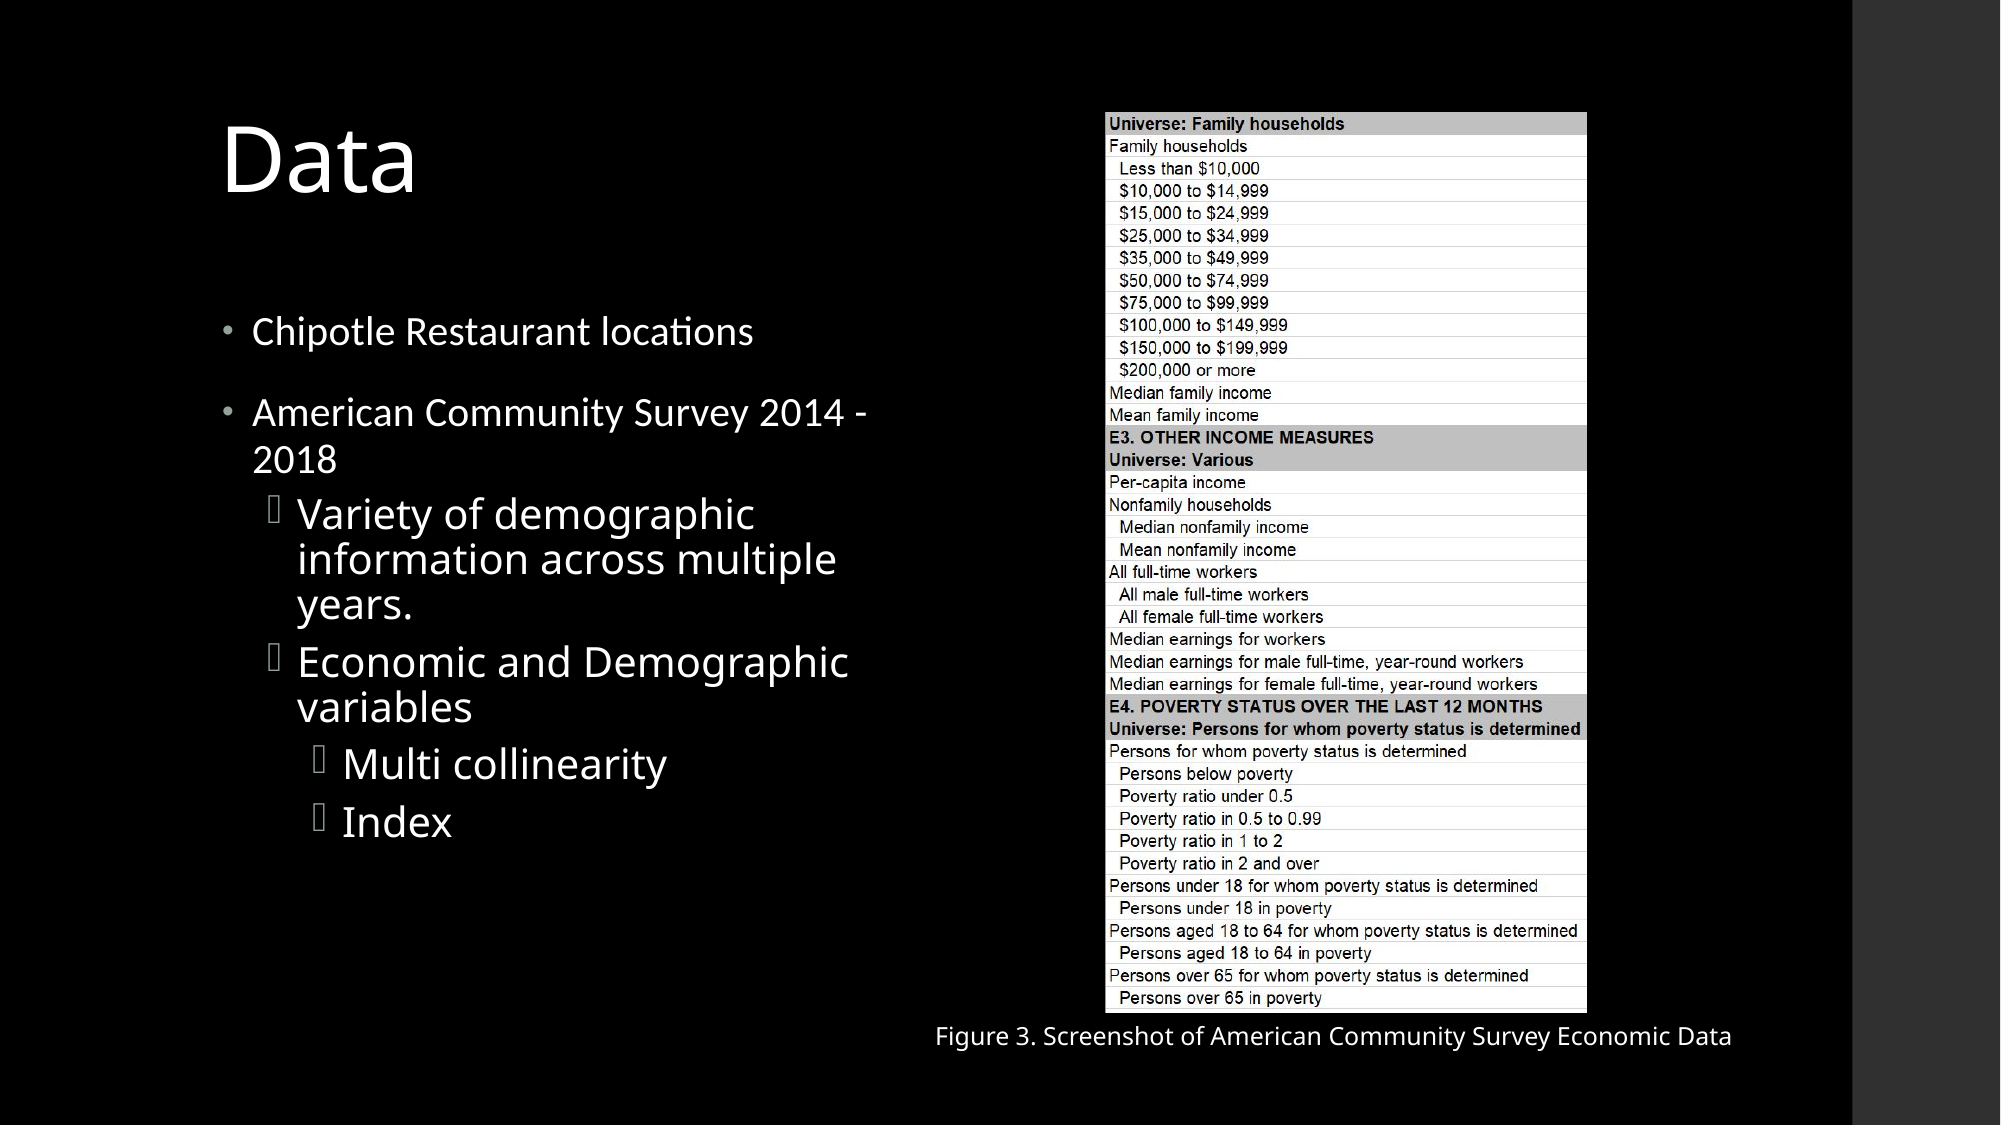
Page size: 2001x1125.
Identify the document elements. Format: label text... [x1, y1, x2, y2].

title Data [204, 2, 1795, 220]
text_box Figure 3. Screenshot of American Community Survey Economic Data [920, 1012, 1772, 1058]
picture [1105, 111, 1587, 1013]
list Chipotle Restaurant locations American Community Survey 2014 -2018 Variety of demographic information across multiple years. Economic and Demographic variables Multi collinearity Index [206, 299, 942, 1014]
